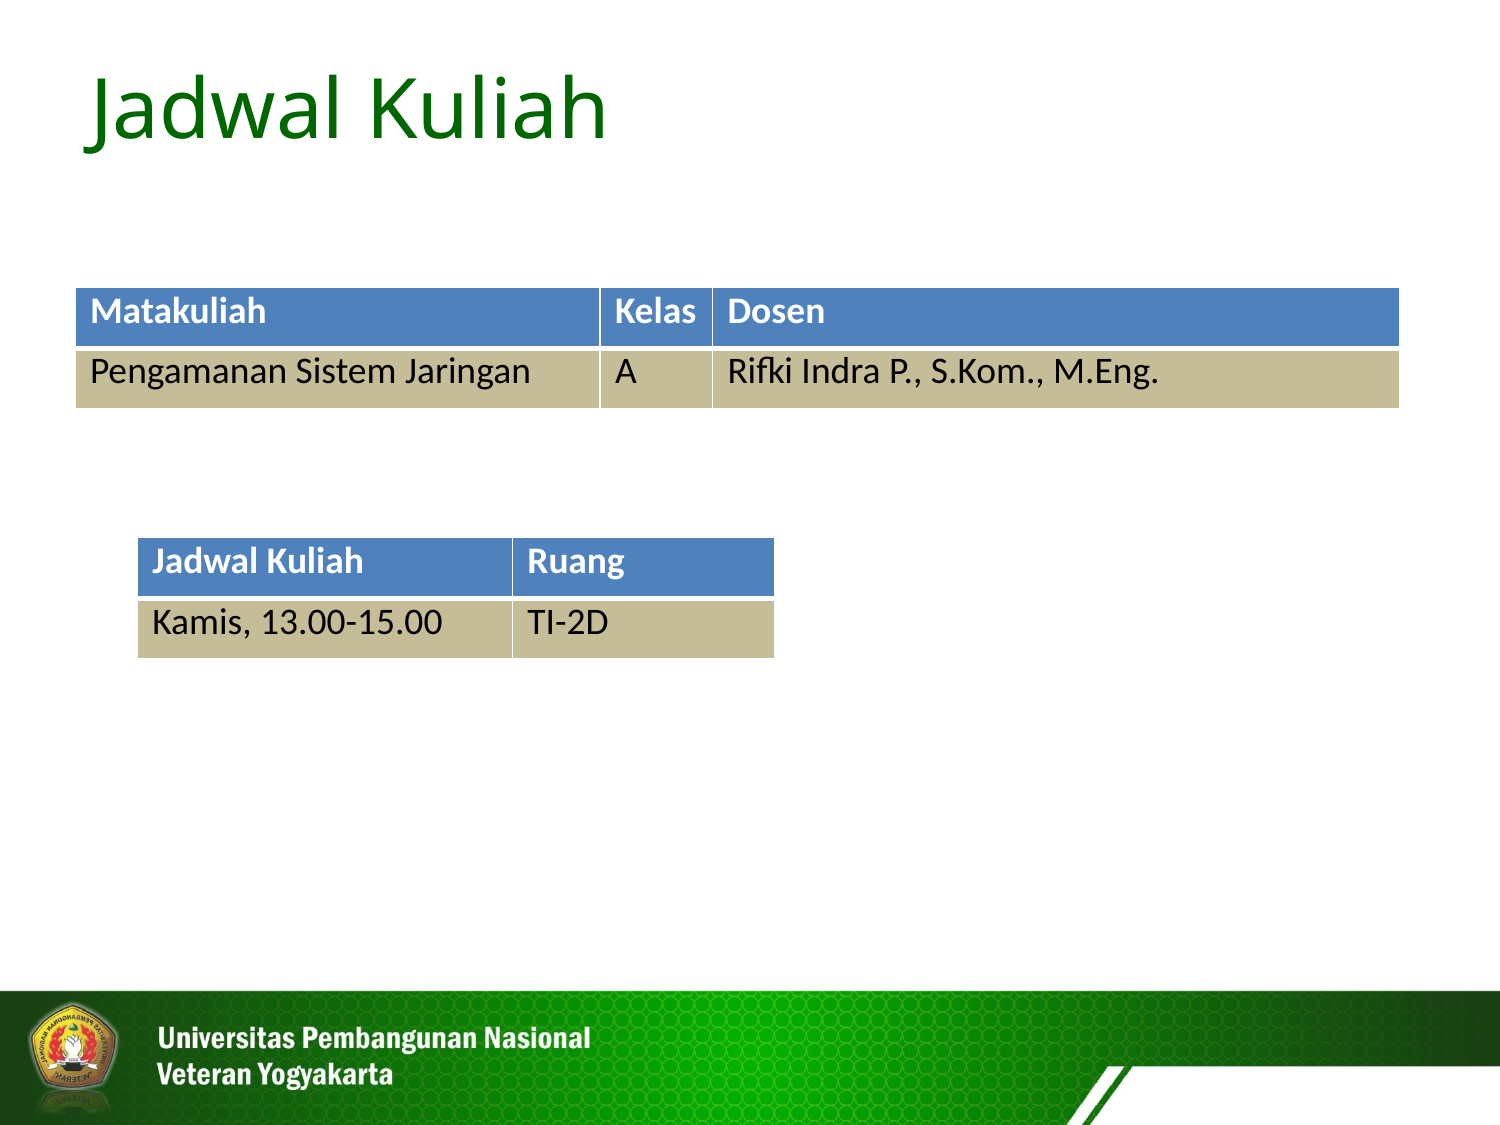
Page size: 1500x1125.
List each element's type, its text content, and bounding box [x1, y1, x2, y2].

table_header Ruang [513, 538, 774, 596]
table_cell Kamis, 13.00-15.00 [138, 601, 512, 658]
table_header Jadwal Kuliah [138, 538, 512, 596]
table_cell TI-2D [513, 601, 774, 658]
table_cell A [601, 351, 712, 408]
table_header Dosen [713, 288, 1399, 346]
table_cell Rifki Indra P., S.Kom., M.Eng. [713, 351, 1399, 408]
table_header Matakuliah [76, 288, 599, 346]
list Jadwal Kuliah [75, 62, 1038, 163]
table_header Kelas [601, 288, 712, 346]
picture [0, 0, 1500, 1125]
table_cell Pengamanan Sistem Jaringan [76, 351, 599, 408]
